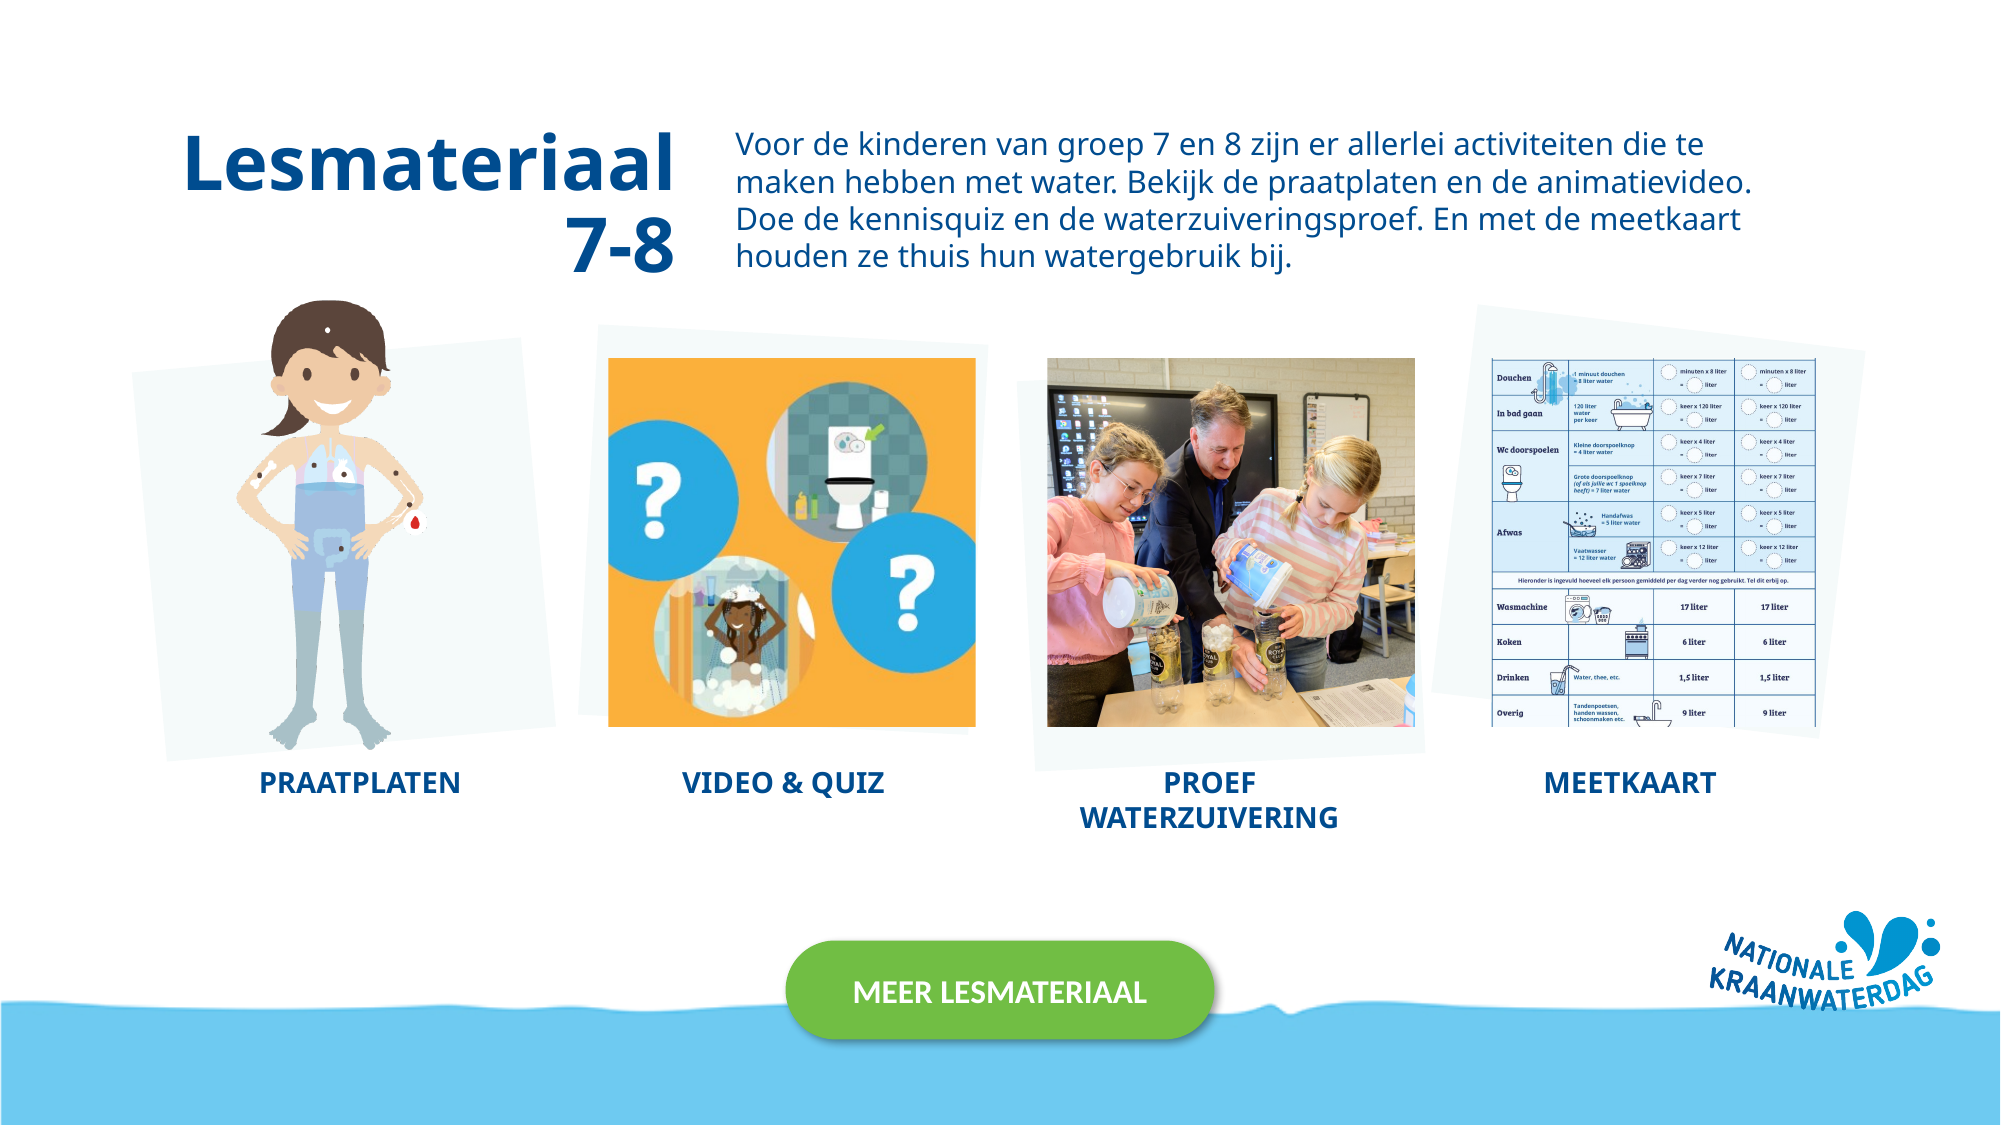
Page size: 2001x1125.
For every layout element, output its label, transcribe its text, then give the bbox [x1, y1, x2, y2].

title Lesmateriaal 7-8 [137, 116, 692, 296]
text_box MEER LESMATERIAAL [783, 938, 1217, 1041]
list VIDEO & QUIZ [592, 756, 975, 874]
list PRAATPLATEN [210, 756, 511, 874]
list PROEF WATERZUIVERING [1026, 756, 1394, 872]
picture [3, 907, 2000, 1125]
picture [1046, 358, 1416, 727]
picture [1490, 358, 1817, 727]
list MEETKAART [1444, 756, 1817, 864]
list Voor de kinderen van groep 7 en 8 zijn er allerlei activiteiten die te maken hebben met water. Bekijk de praatplaten en de animatievideo. Doe de kennisquiz en de waterzuiveringsproef. En met de meetkaart houden ze thuis hun watergebruik bij. [720, 116, 1800, 295]
picture [607, 358, 977, 727]
picture [222, 265, 438, 762]
